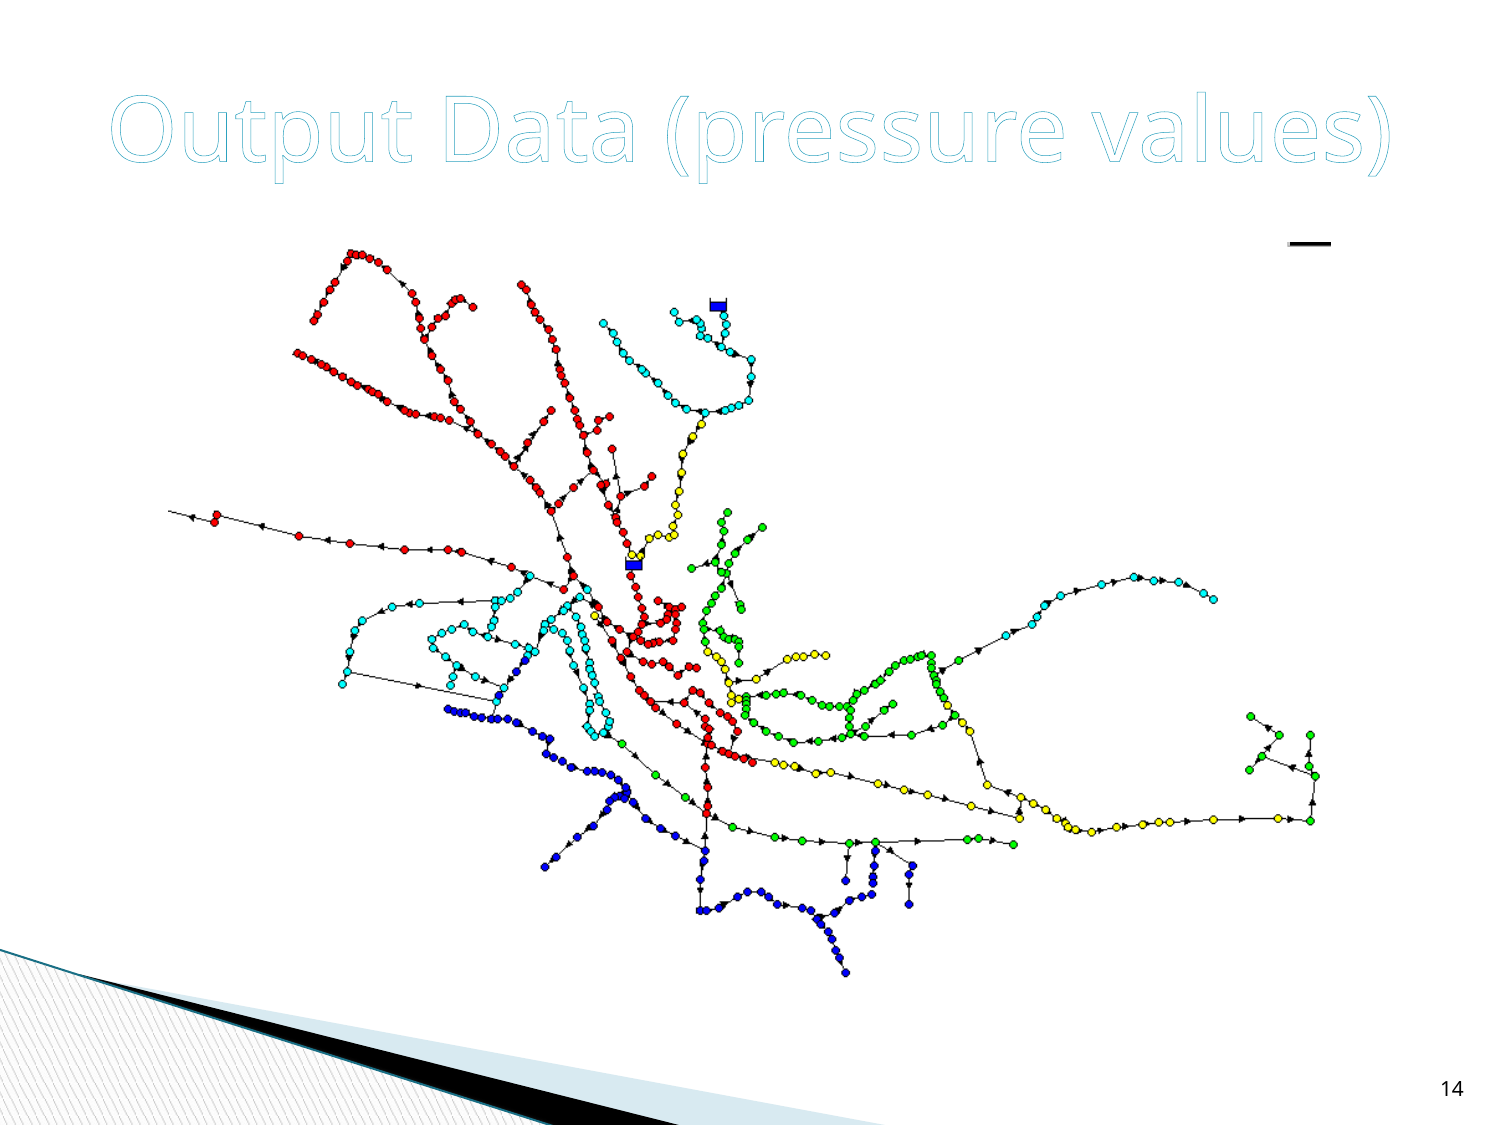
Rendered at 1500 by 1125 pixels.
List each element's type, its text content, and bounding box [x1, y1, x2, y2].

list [168, 242, 1332, 986]
slide_number 14 [1418, 1051, 1479, 1112]
text_box Output Data (pressure values) [65, 62, 1435, 188]
